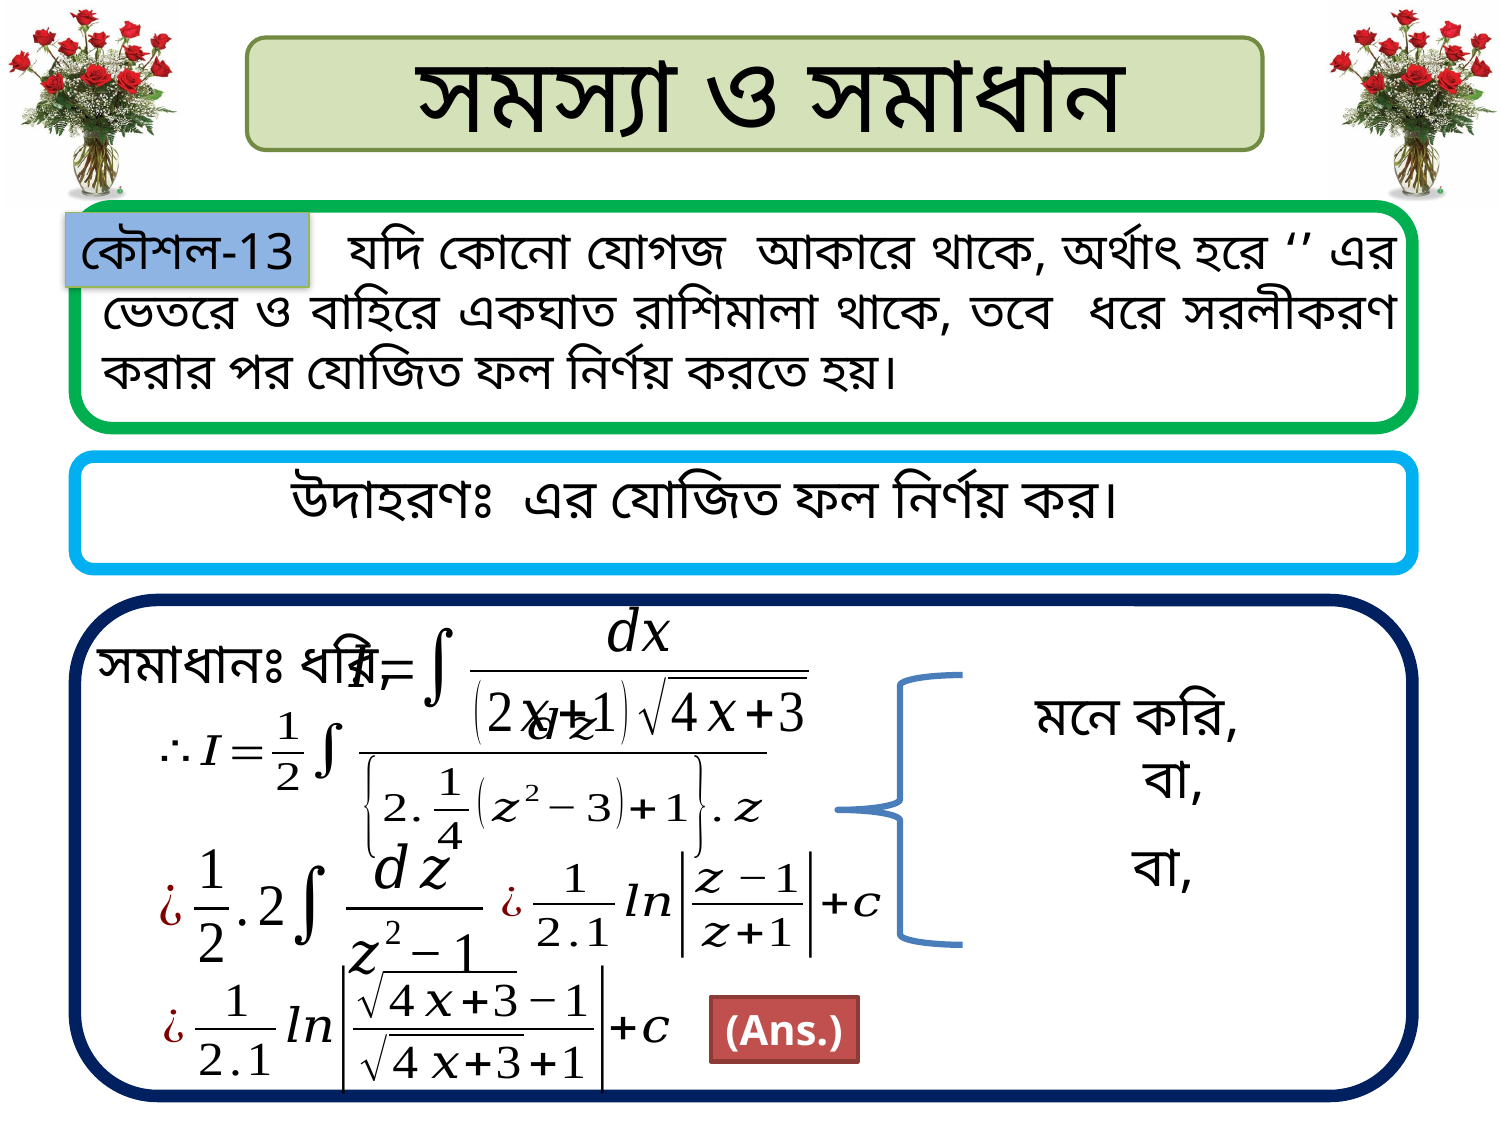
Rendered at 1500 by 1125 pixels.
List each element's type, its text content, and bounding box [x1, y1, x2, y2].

text_box [1140, 35, 1265, 153]
text_box কৌশল-13 [65, 212, 310, 288]
text_box [244, 35, 401, 153]
text_box [72, 597, 1415, 1099]
picture [4, 0, 180, 207]
text_box সমাধানঃ ধরি, [82, 622, 422, 703]
picture [1324, 0, 1500, 207]
text_box (Ans.) [709, 995, 860, 1064]
text_box [72, 454, 1415, 572]
text_box [836, 674, 963, 946]
text_box সমস্যা ও সমাধান [401, 21, 1140, 161]
text_box [72, 204, 1415, 431]
